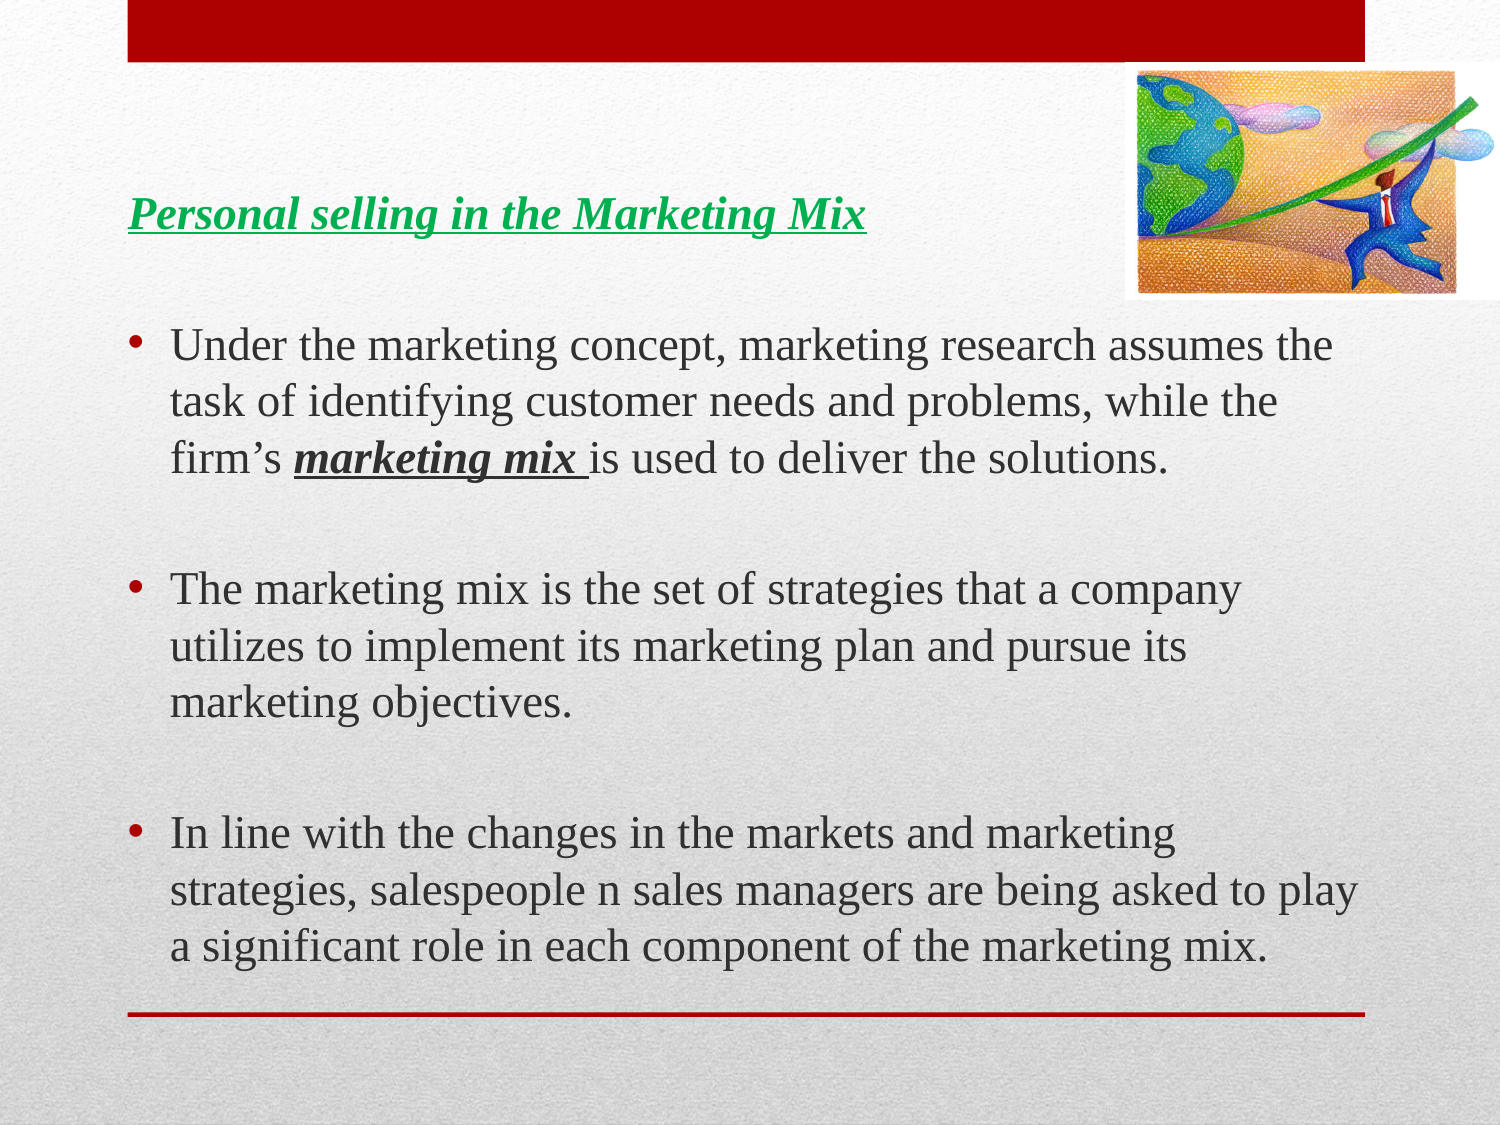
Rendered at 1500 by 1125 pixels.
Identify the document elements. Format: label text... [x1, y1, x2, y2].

list Personal selling in the Marketing Mix Under the marketing concept, marketing research assumes the task of identifying customer needs and problems, while the firm’s marketing mix is used to deliver the solutions. The marketing mix is the set of strategies that a company utilizes to implement its marketing plan and pursue its marketing objectives. In line with the changes in the markets and marketing strategies, salespeople n sales managers are being asked to play a significant role in each component of the marketing mix. [112, 87, 1388, 1000]
picture [1124, 61, 1500, 301]
